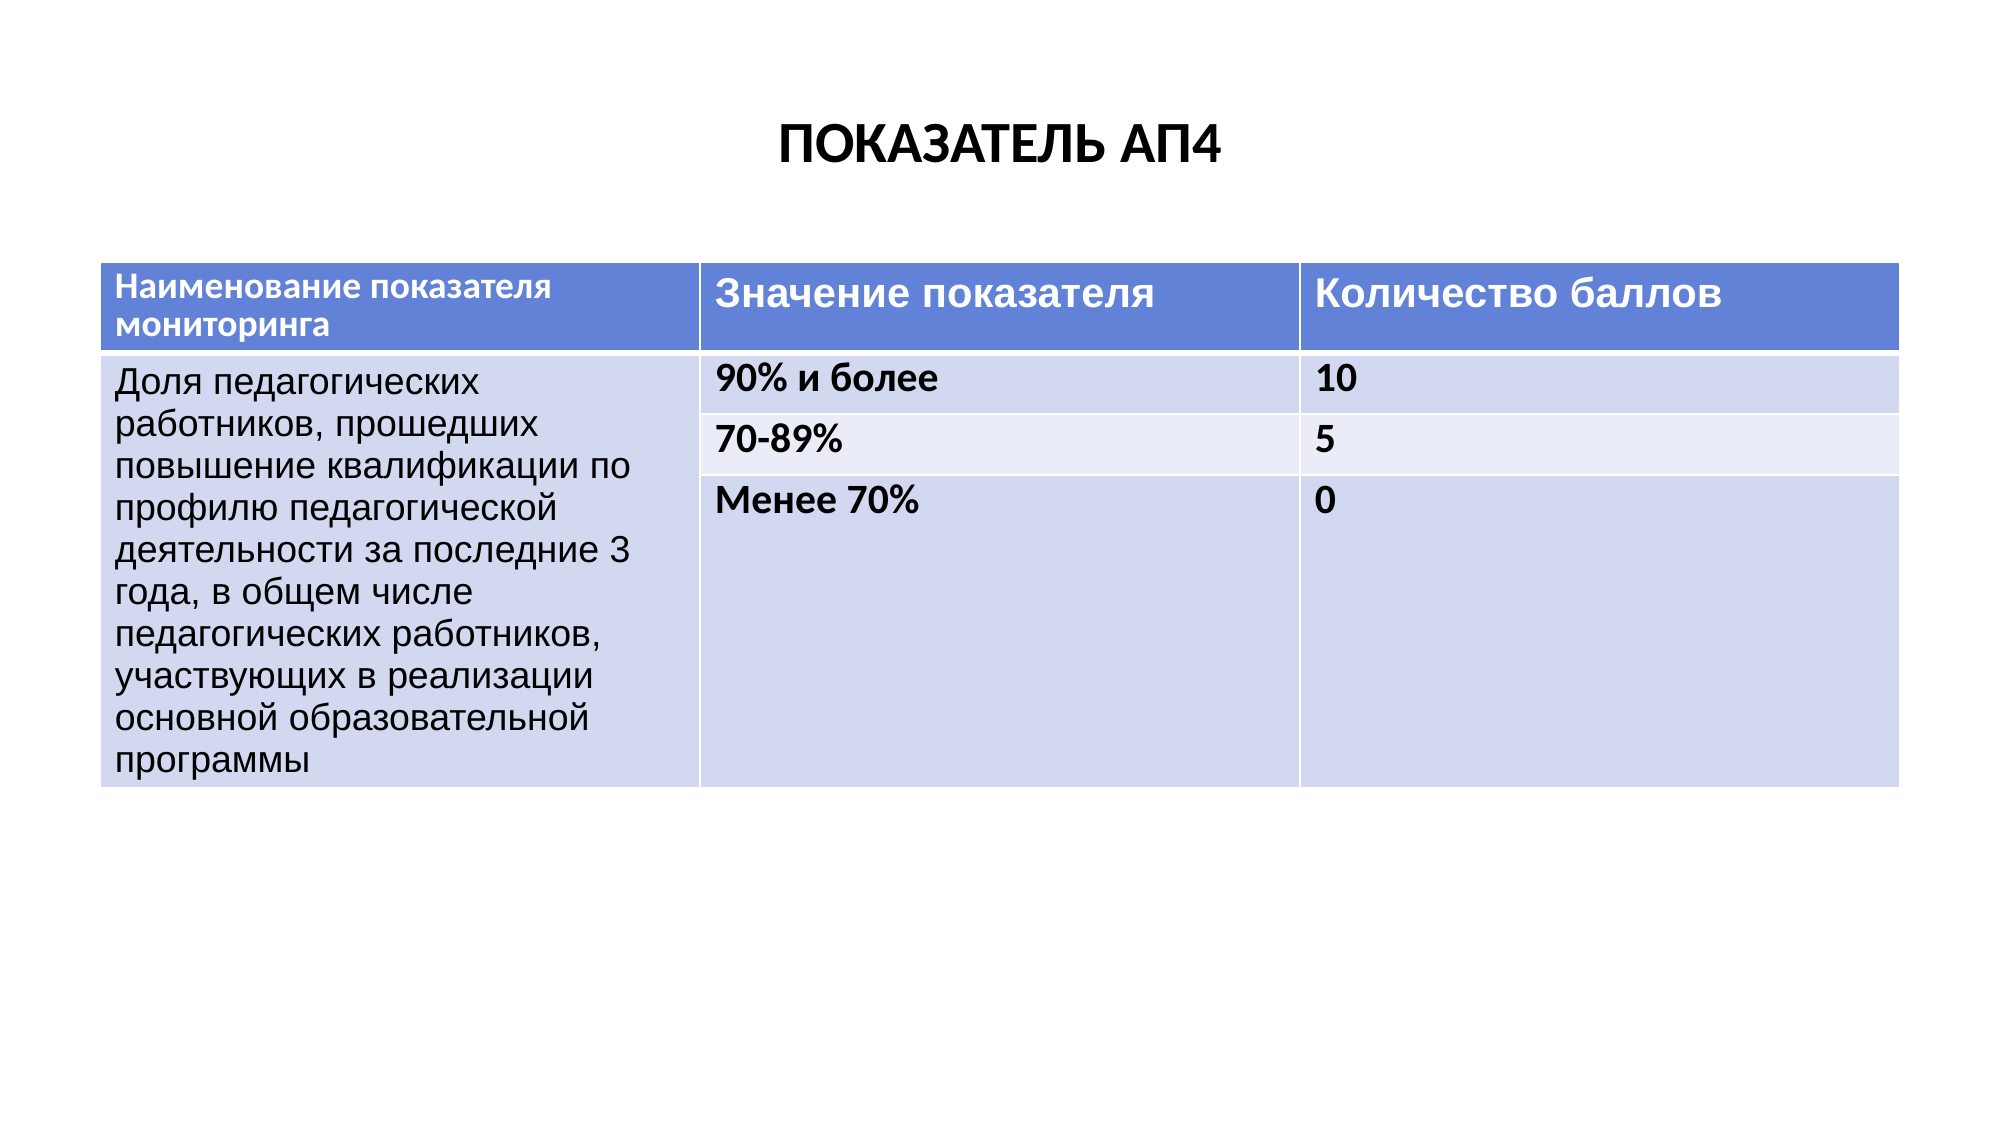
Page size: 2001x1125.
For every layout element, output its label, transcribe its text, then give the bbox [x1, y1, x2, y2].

table_cell 5 [1301, 415, 1899, 474]
table_header Значение показателя [701, 263, 1299, 350]
table_cell Менее 70% [701, 476, 1299, 787]
table_header Количество баллов [1301, 263, 1899, 350]
table_cell 90% и более [701, 356, 1299, 413]
table_cell 70-89% [701, 415, 1299, 474]
table_cell 0 [1301, 476, 1899, 787]
table_cell Доля педагогических работников, прошедших повышение квалификации по профилю педагогической деятельности за последние 3 года, в общем числе педагогических работников, участвующих в реализации основной образовательной программы [101, 356, 699, 787]
table_cell 10 [1301, 356, 1899, 413]
table_header Наименование показателя мониторинга [101, 263, 699, 350]
title ПОКАЗАТЕЛЬ АП4 [99, 45, 1900, 233]
